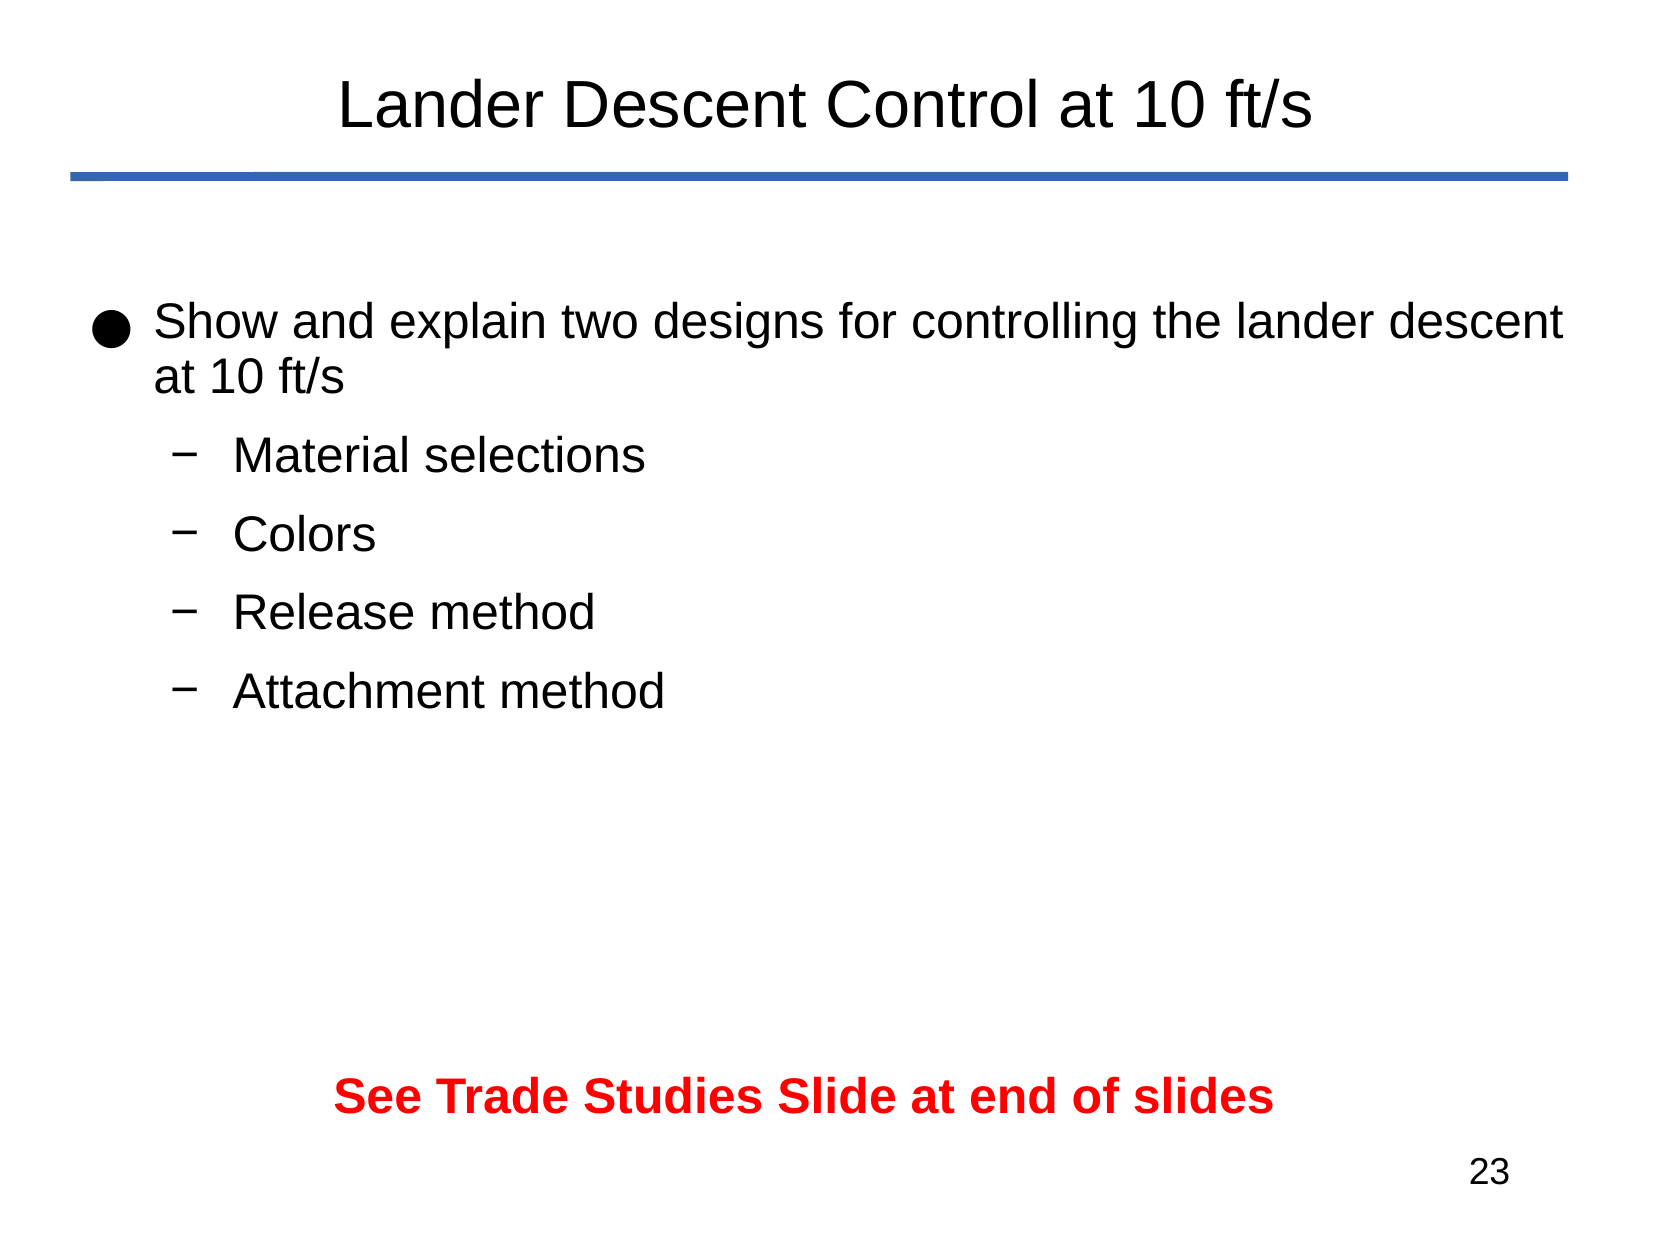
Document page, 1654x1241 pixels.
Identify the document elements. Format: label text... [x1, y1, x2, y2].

title Lander Descent Control at 10 ft/s [82, 49, 1570, 157]
list Show and explain two designs for controlling the lander descent at 10 ft/s Material selections Colors Release method Attachment method [82, 290, 1570, 1109]
text_box See Trade Studies Slide at end of slides [318, 1048, 1332, 1125]
slide_number ‹#› [1450, 1129, 1571, 1215]
